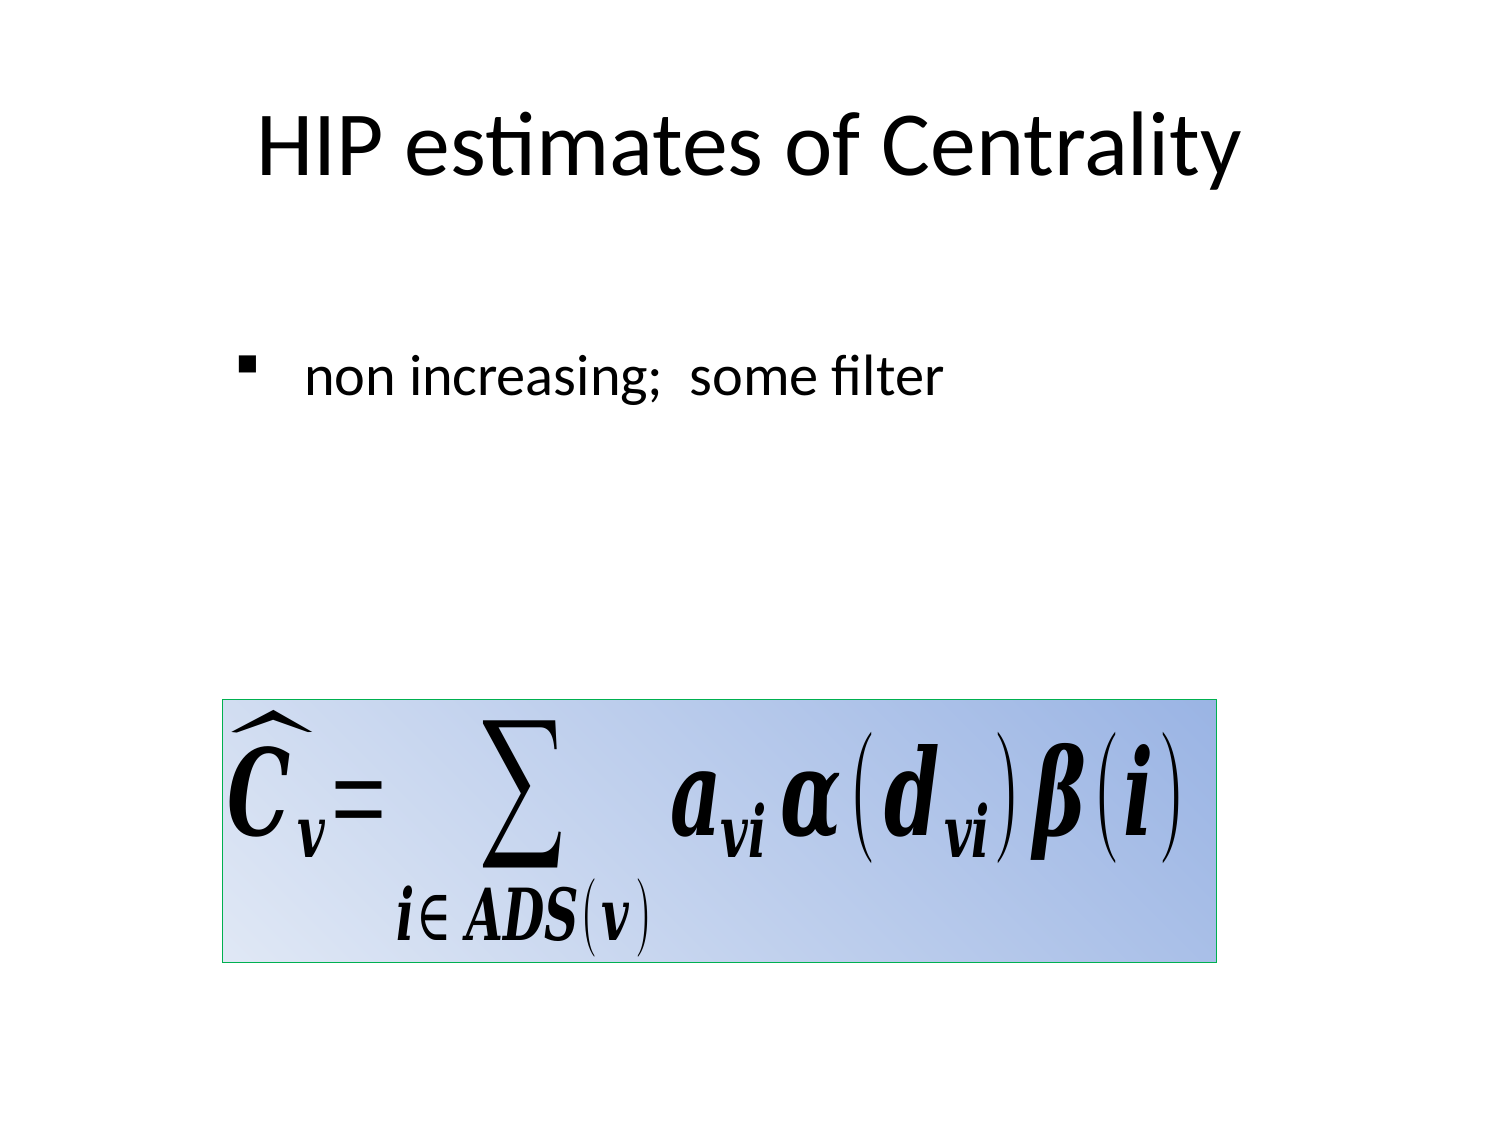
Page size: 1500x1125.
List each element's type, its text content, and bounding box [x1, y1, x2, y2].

title HIP estimates of Centrality [75, 45, 1425, 233]
